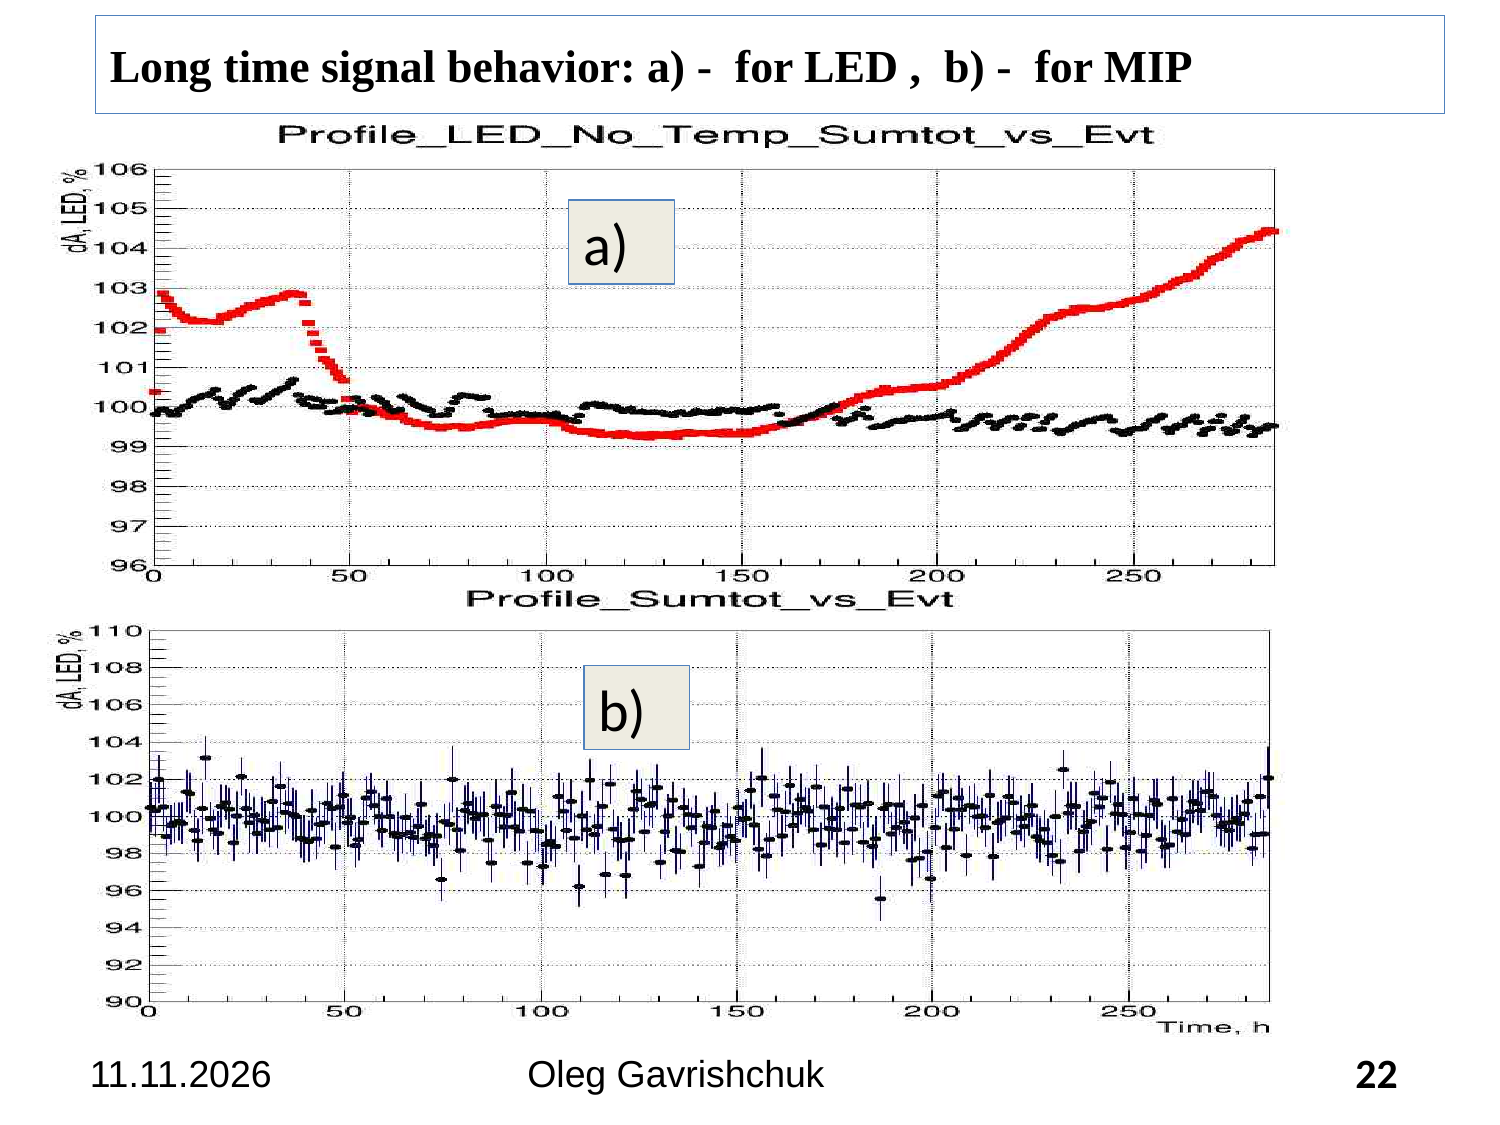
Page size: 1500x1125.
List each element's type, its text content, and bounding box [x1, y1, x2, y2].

text_box 04.10.2022 [75, 1056, 425, 1103]
text_box 22 [1328, 1042, 1425, 1102]
text_box Long time signal behavior: a) - for LED , b) - for MIP [95, 15, 1445, 114]
text_box Oleg Gavrishchuk [512, 1056, 988, 1103]
picture [9, 119, 1415, 1048]
